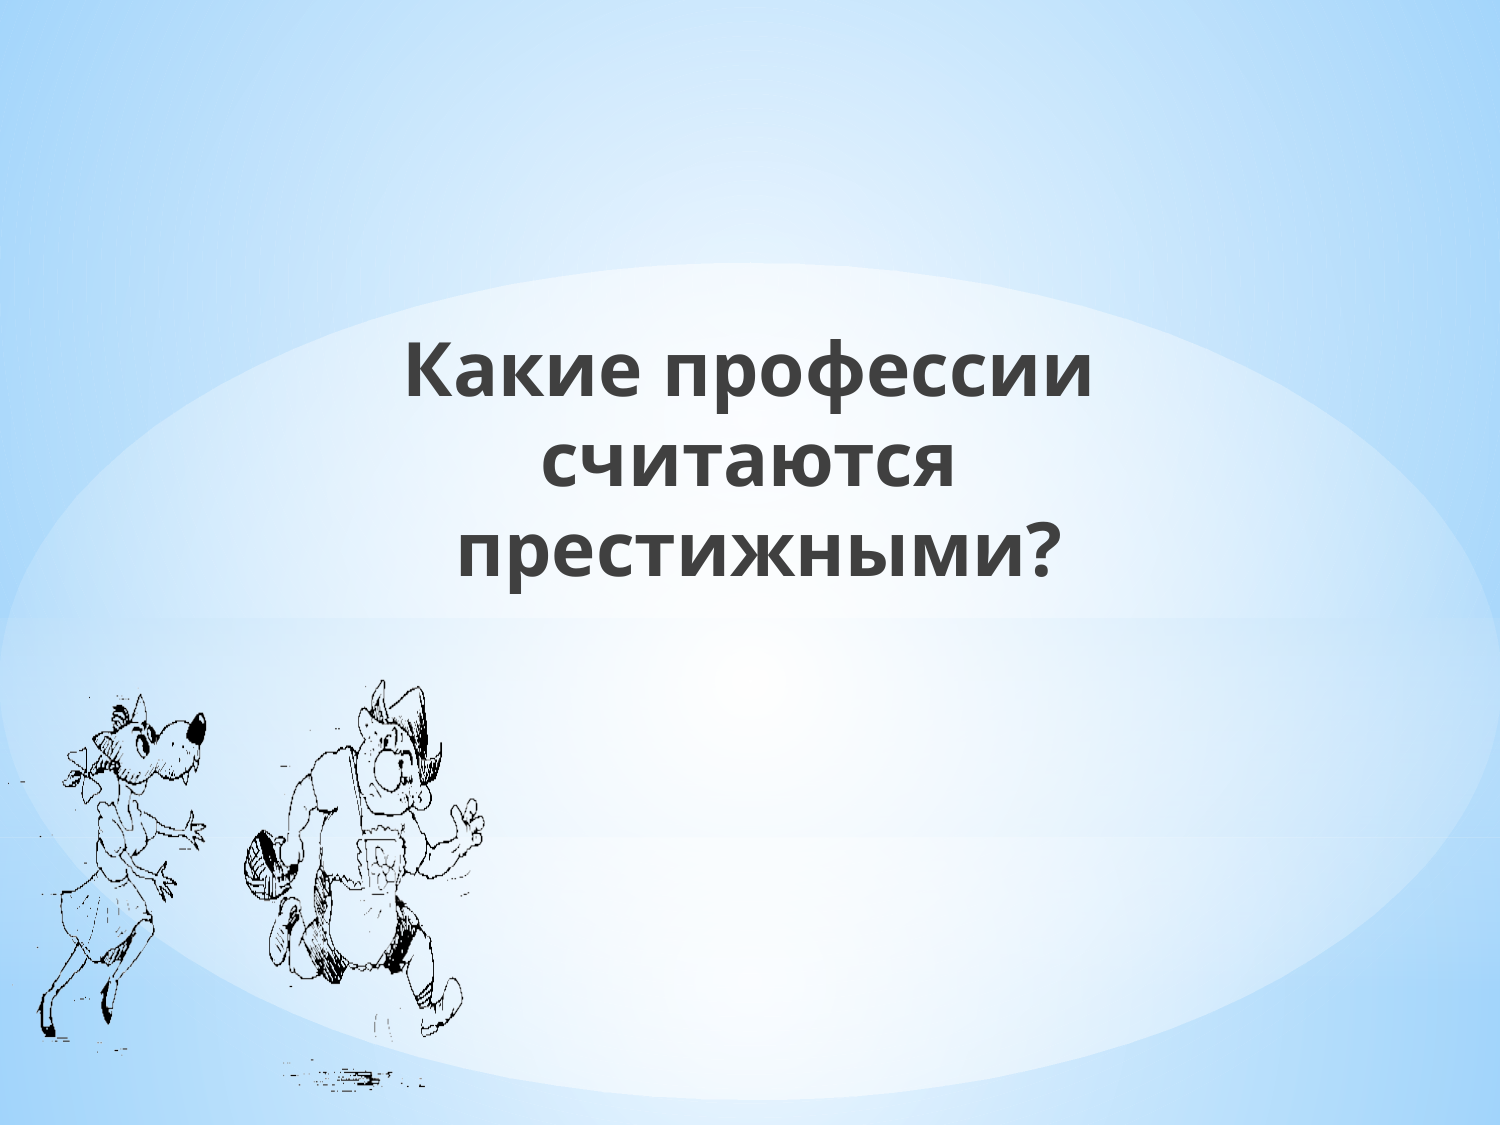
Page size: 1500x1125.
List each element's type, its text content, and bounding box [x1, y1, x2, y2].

list Какие профессии считаются престижными? [230, 314, 1281, 885]
picture [0, 632, 514, 1125]
